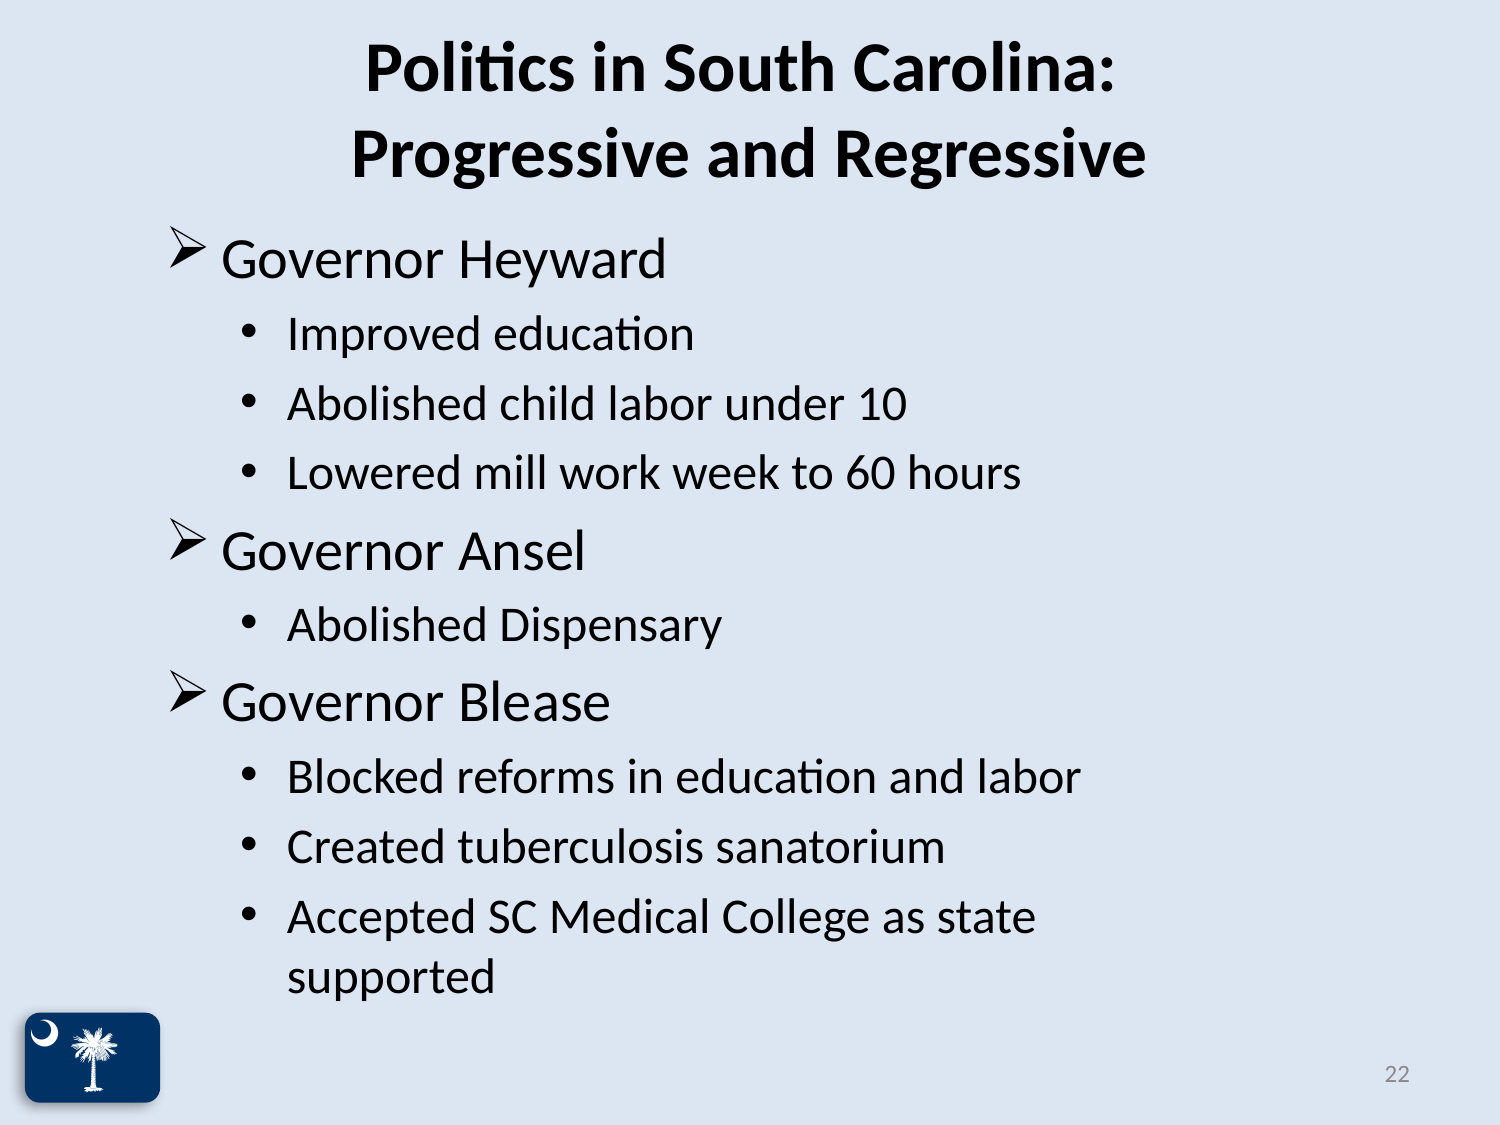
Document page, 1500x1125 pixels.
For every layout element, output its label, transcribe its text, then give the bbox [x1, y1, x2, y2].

slide_number 22 [1074, 1042, 1425, 1103]
list Governor Heyward Improved education Abolished child labor under 10 Lowered mill work week to 60 hours Governor Ansel Abolished Dispensary Governor Blease Blocked reforms in education and labor Created tuberculosis sanatorium Accepted SC Medical College as state supported [150, 212, 1200, 1063]
title Politics in South Carolina: Progressive and Regressive [0, 12, 1500, 200]
picture [24, 1012, 161, 1103]
